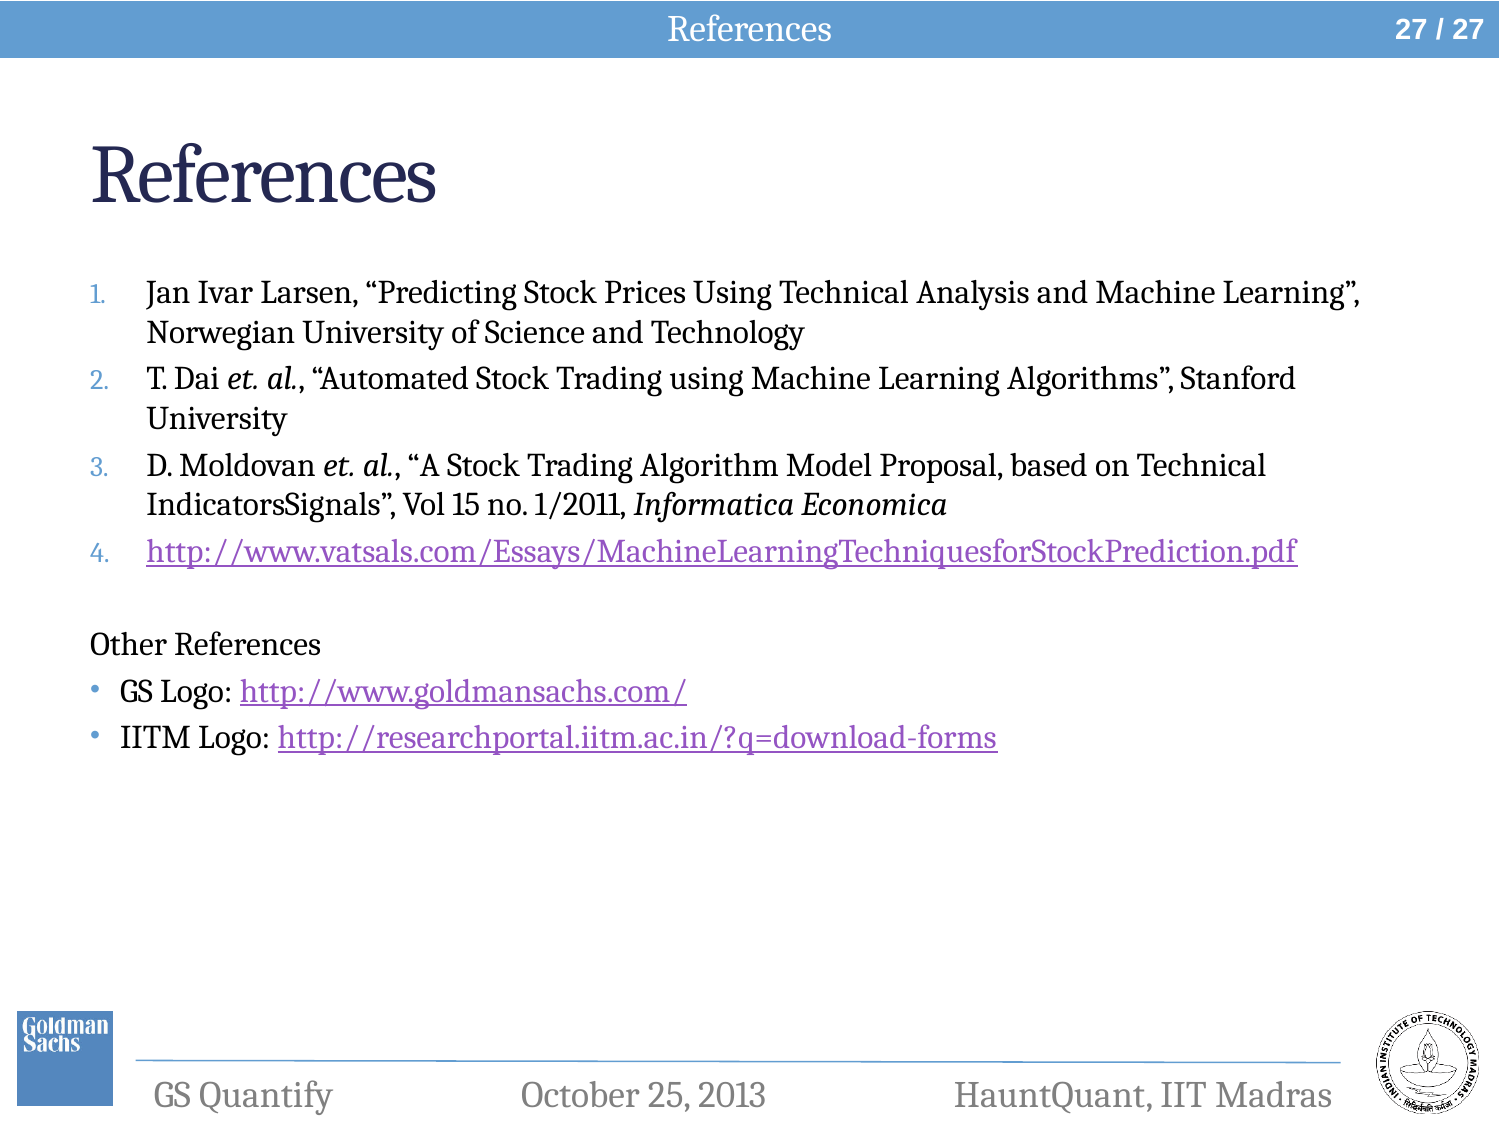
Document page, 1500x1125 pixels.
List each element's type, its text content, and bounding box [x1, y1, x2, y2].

table_header HauntQuant, IIT Madras [940, 1067, 1499, 1124]
picture [17, 1011, 113, 1106]
table_header GS Quantify [1, 1067, 347, 1124]
table_header October 25, 2013 [349, 1072, 938, 1124]
table_header References [0, 1, 1499, 58]
title References [75, 87, 1425, 250]
list Jan Ivar Larsen, “Predicting Stock Prices Using Technical Analysis and Machine Learning”, Norwegian University of Science and Technology T. Dai et. al., “Automated Stock Trading using Machine Learning Algorithms”, Stanford University D. Moldovan et. al., “A Stock Trading Algorithm Model Proposal, based on Technical IndicatorsSignals”, Vol 15 no. 1/2011, Informatica Economica http://www.vatsals.com/Essays/MachineLearningTechniquesforStockPrediction.pdf Other References GS Logo: http://www.goldmansachs.com/ IITM Logo: http://researchportal.iitm.ac.in/?q=download-forms [75, 262, 1425, 1063]
slide_number 27 / 27 [1325, 0, 1500, 55]
picture [1375, 1011, 1479, 1115]
